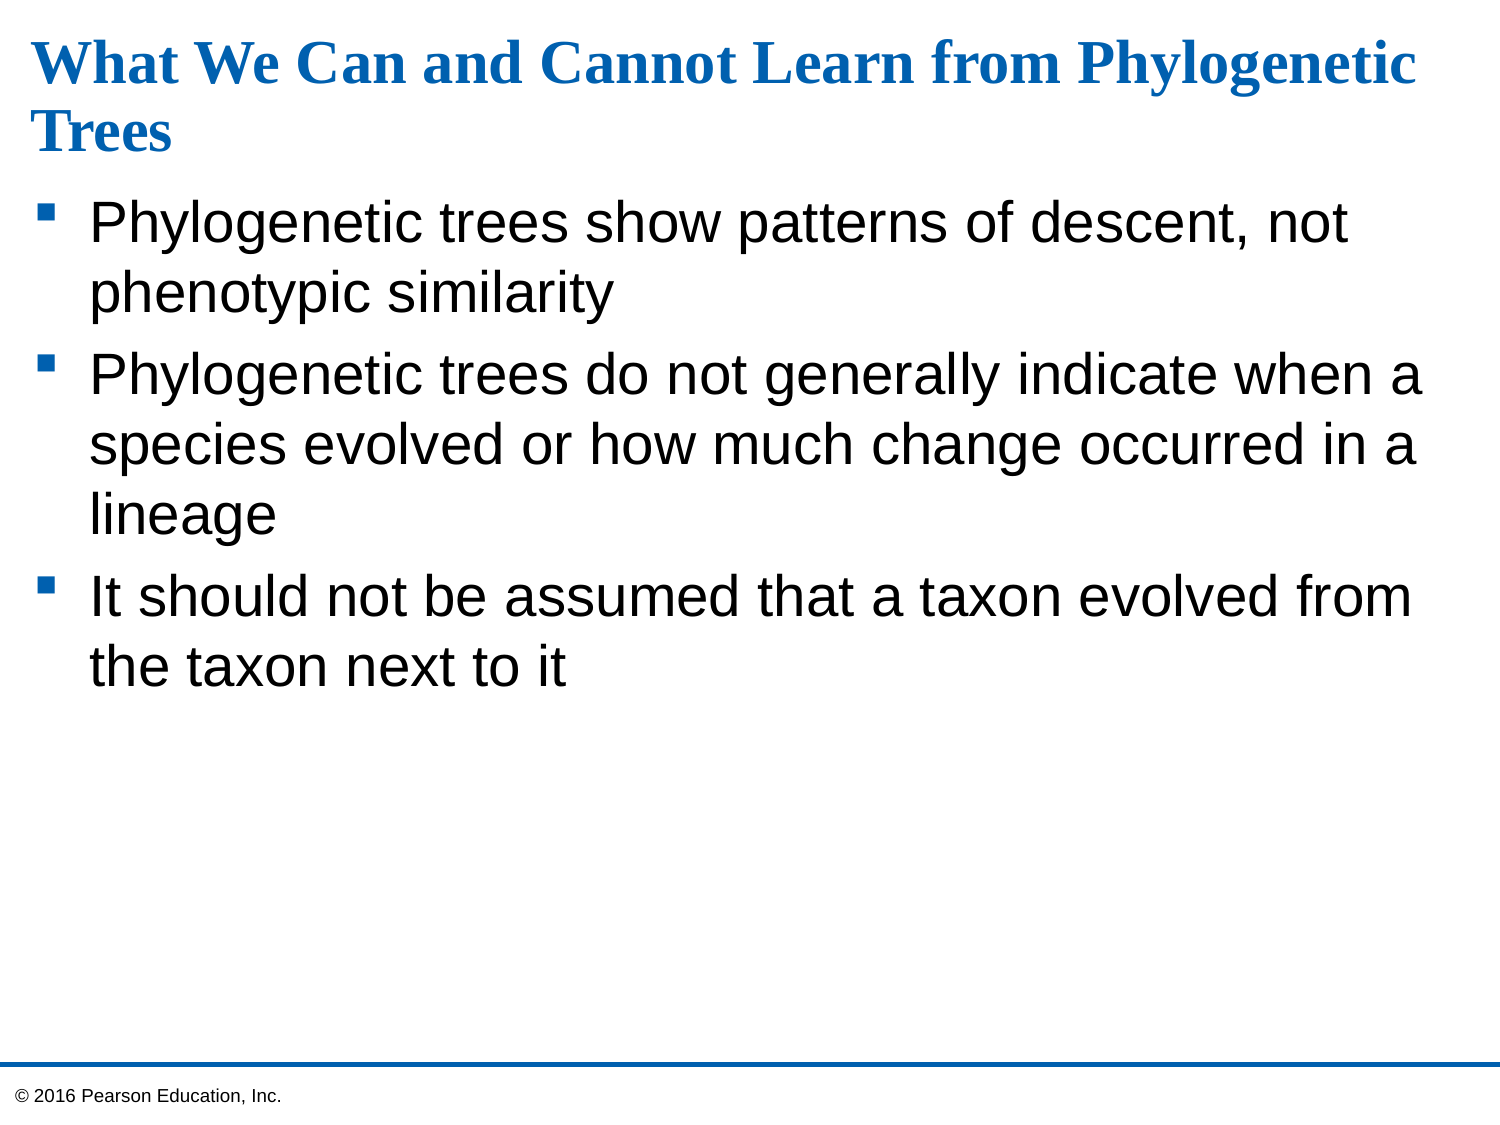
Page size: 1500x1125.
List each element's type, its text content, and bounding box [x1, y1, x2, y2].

title What We Can and Cannot Learn from Phylogenetic Trees [29, 29, 1470, 165]
footer © 2016 Pearson Education, Inc. [0, 1064, 507, 1125]
list Phylogenetic trees show patterns of descent, not phenotypic similarity Phylogenetic trees do not generally indicate when a species evolved or how much change occurred in a lineage It should not be assumed that a taxon evolved from the taxon next to it [23, 184, 1464, 1043]
